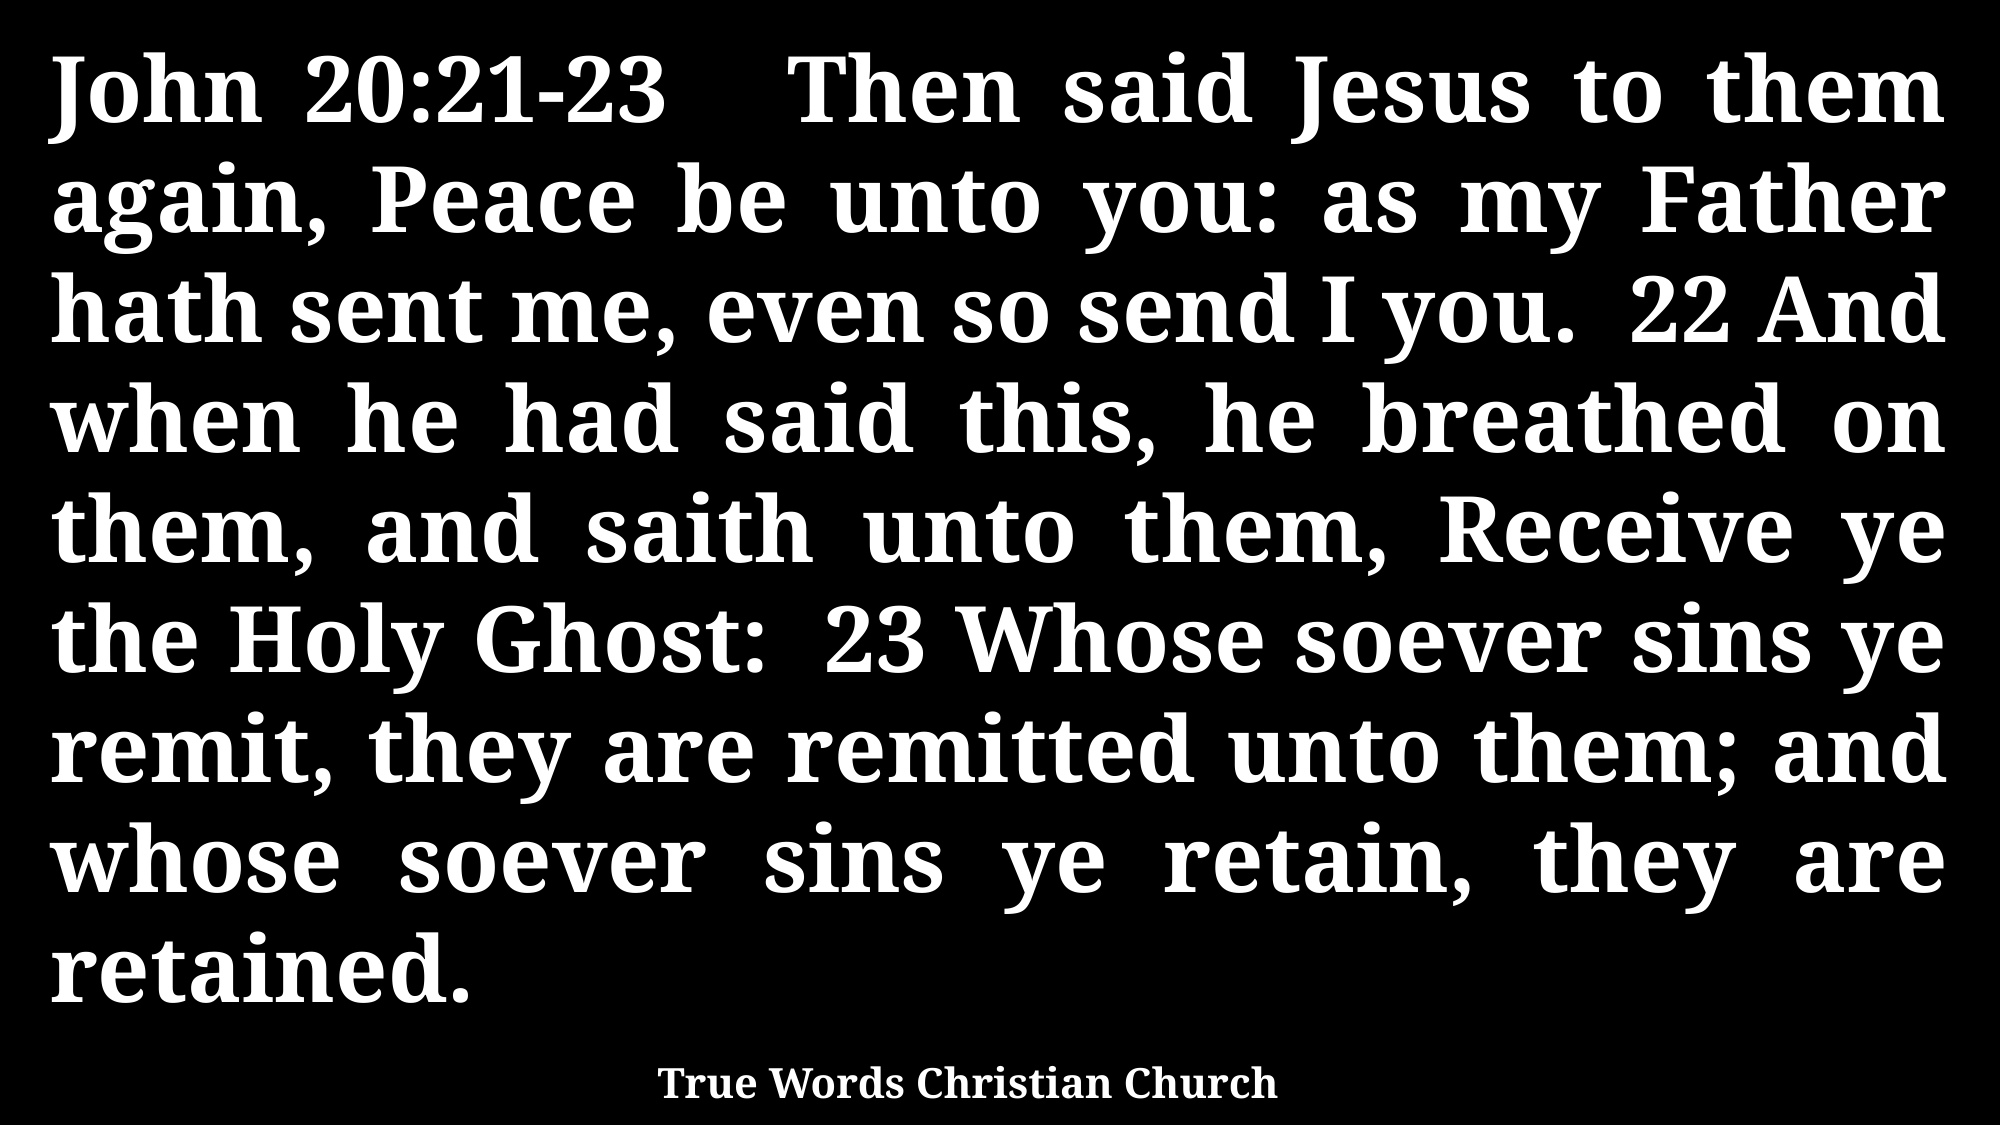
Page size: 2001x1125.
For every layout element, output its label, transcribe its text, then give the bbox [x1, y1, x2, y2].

text_box True Words Christian Church [642, 1049, 1294, 1114]
text_box John 20:21-23 Then said Jesus to them again, Peace be unto you: as my Father hath sent me, even so send I you. 22 And when he had said this, he breathed on them, and saith unto them, Receive ye the Holy Ghost: 23 Whose soever sins ye remit, they are remitted unto them; and whose soever sins ye retain, they are retained. [35, 23, 1965, 1029]
